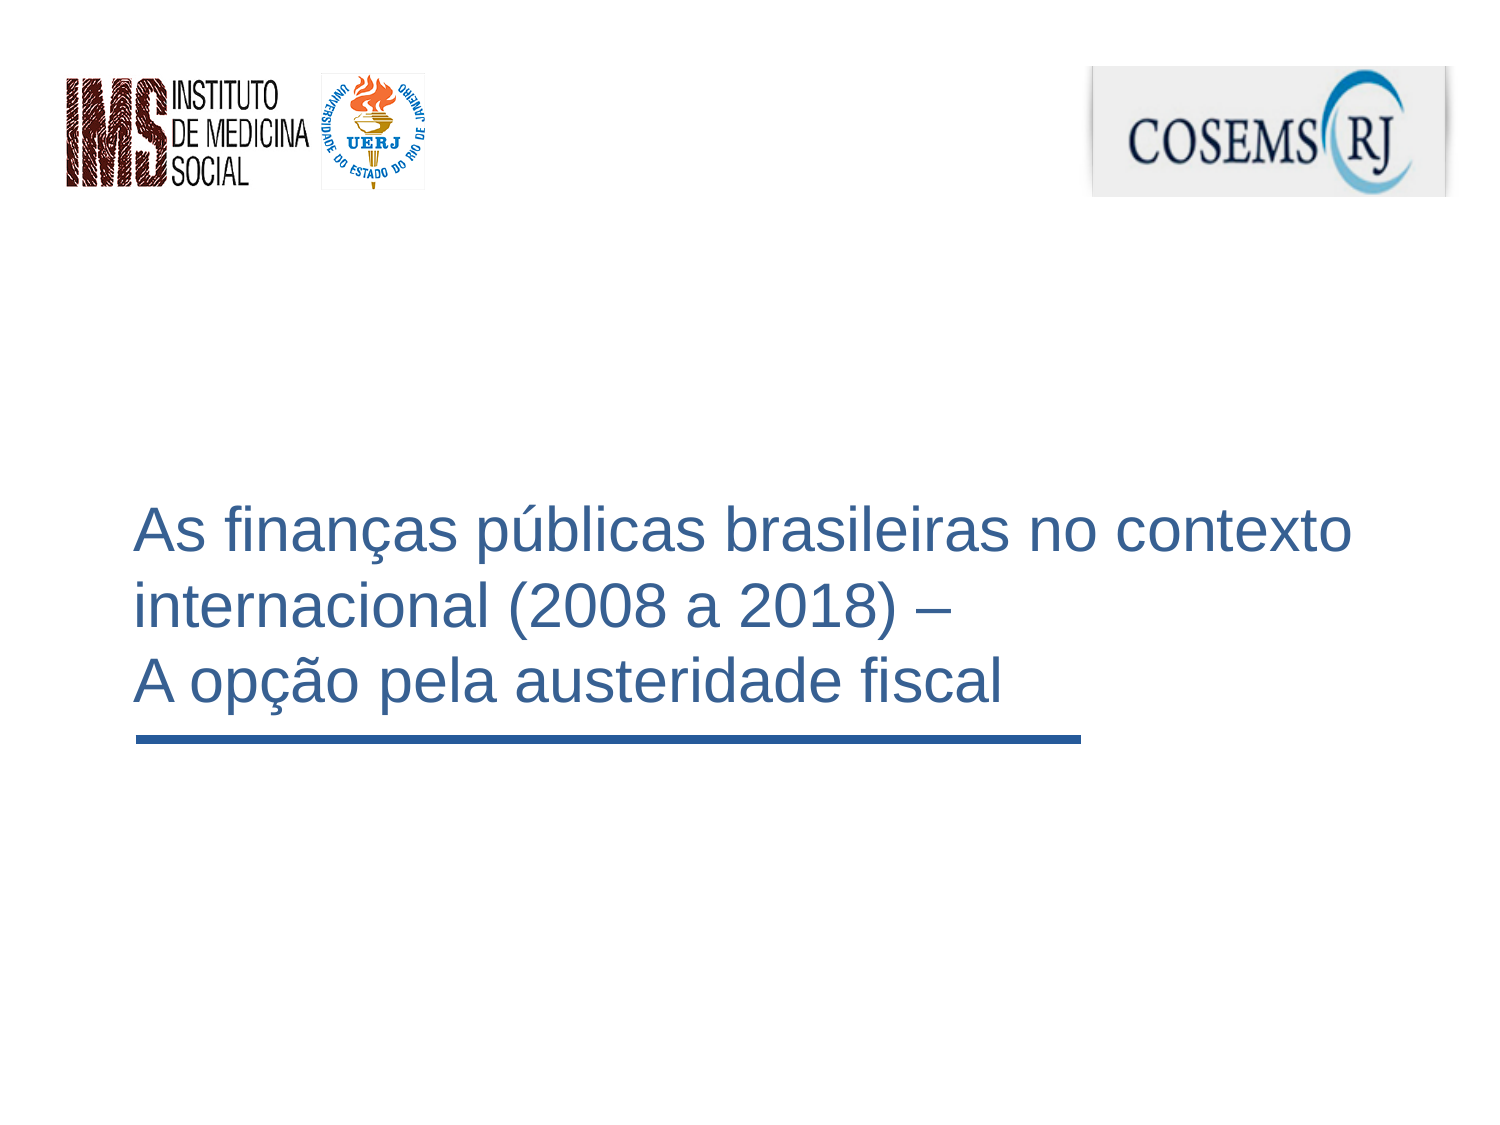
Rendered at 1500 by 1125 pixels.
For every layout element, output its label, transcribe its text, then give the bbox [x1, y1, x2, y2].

picture [53, 66, 425, 197]
list As finanças públicas brasileiras no contexto internacional (2008 a 2018) – A opção pela austeridade fiscal [118, 476, 1394, 723]
picture [1074, 66, 1465, 197]
